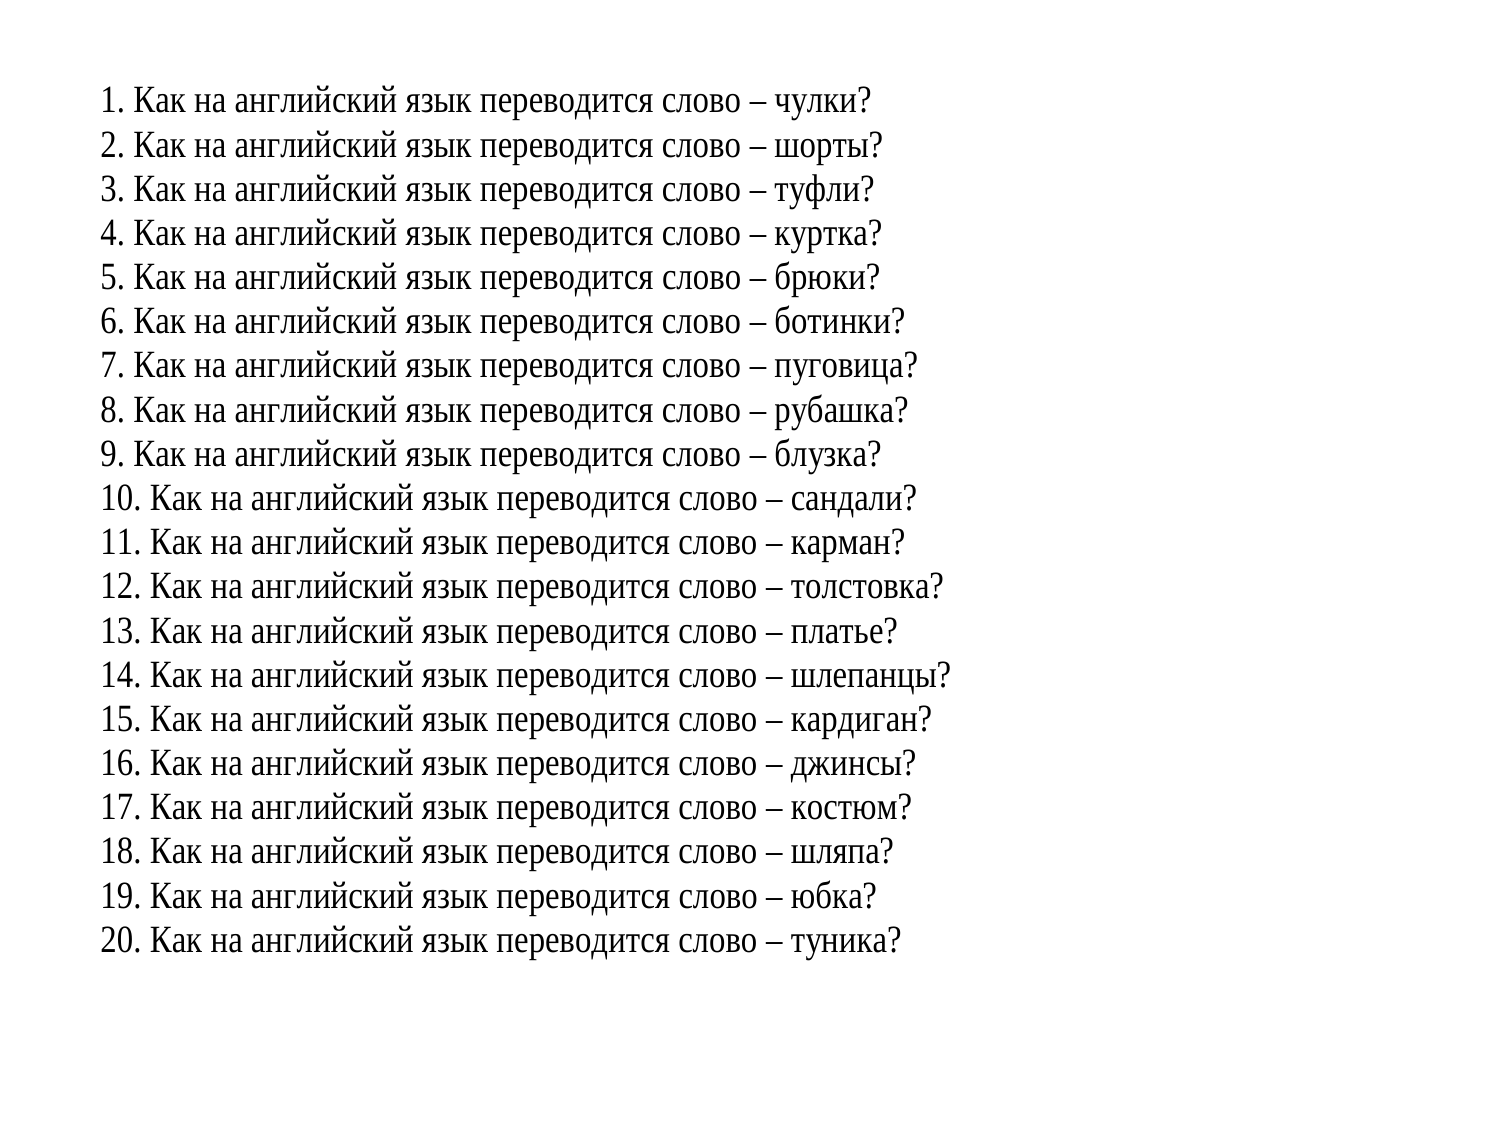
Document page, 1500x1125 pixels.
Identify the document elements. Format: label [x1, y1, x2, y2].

picture [100, 77, 1380, 1024]
